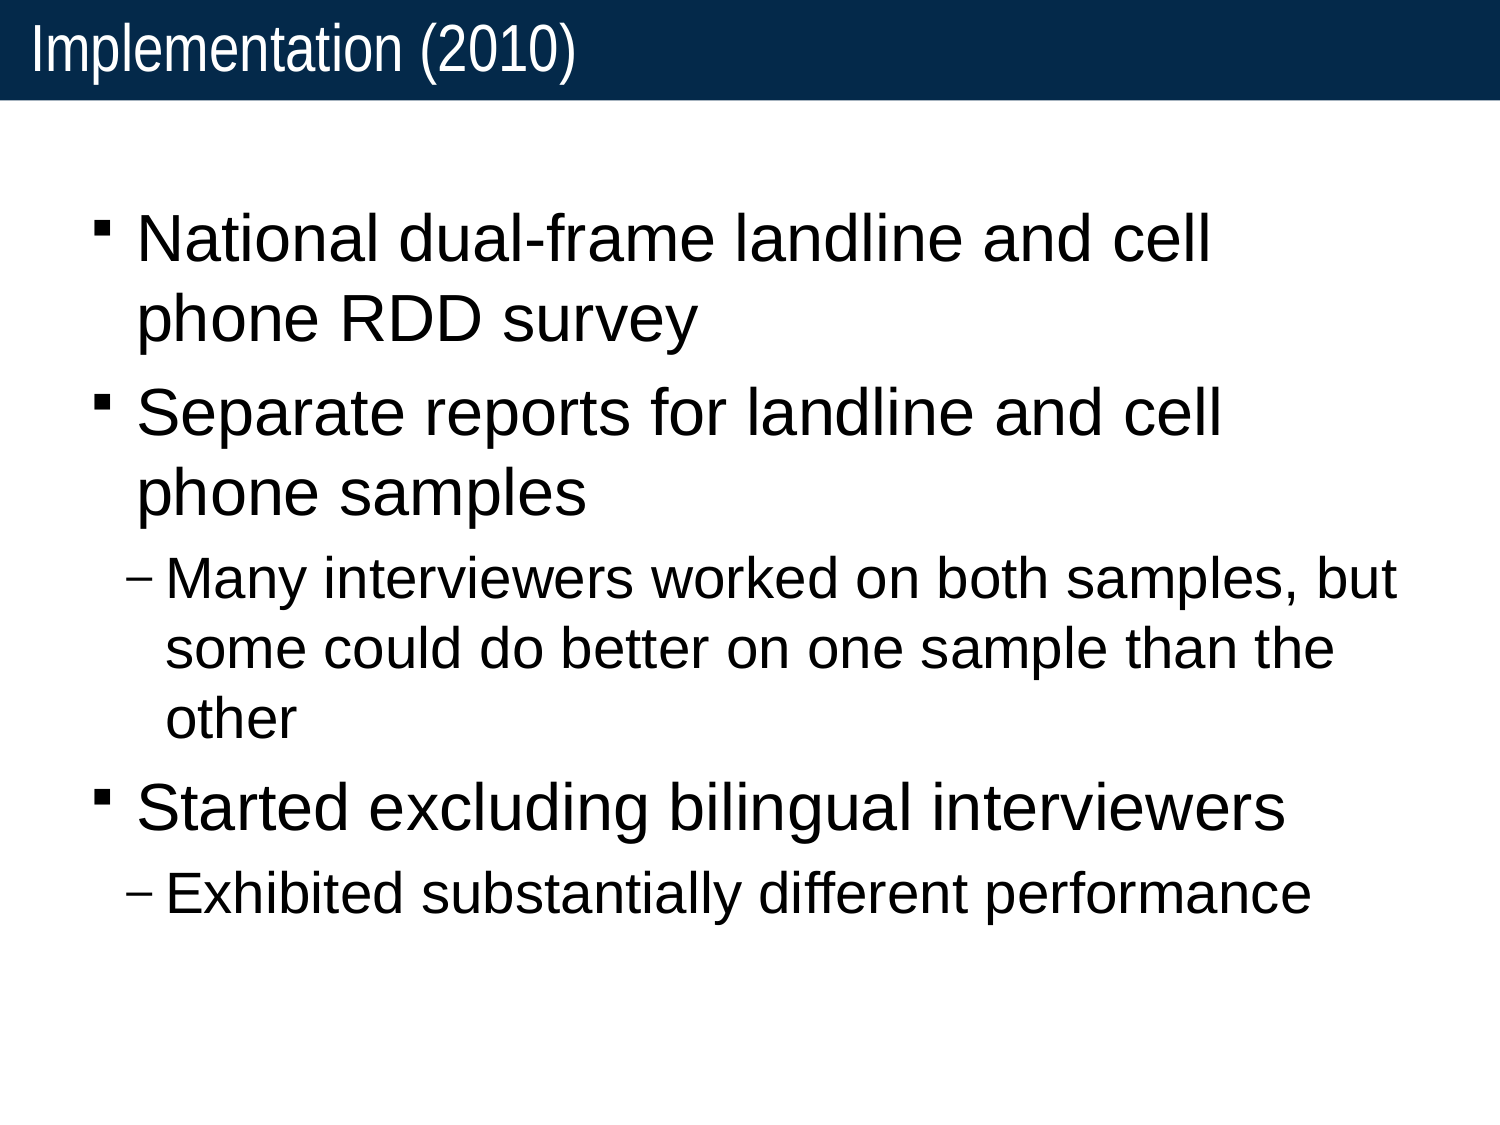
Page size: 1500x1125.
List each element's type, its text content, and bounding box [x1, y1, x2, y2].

list National dual-frame landline and cell phone RDD survey Separate reports for landline and cell phone samples Many interviewers worked on both samples, but some could do better on one sample than the other Started excluding bilingual interviewers Exhibited substantially different performance [74, 187, 1426, 1006]
title Implementation (2010) [0, 0, 1500, 101]
